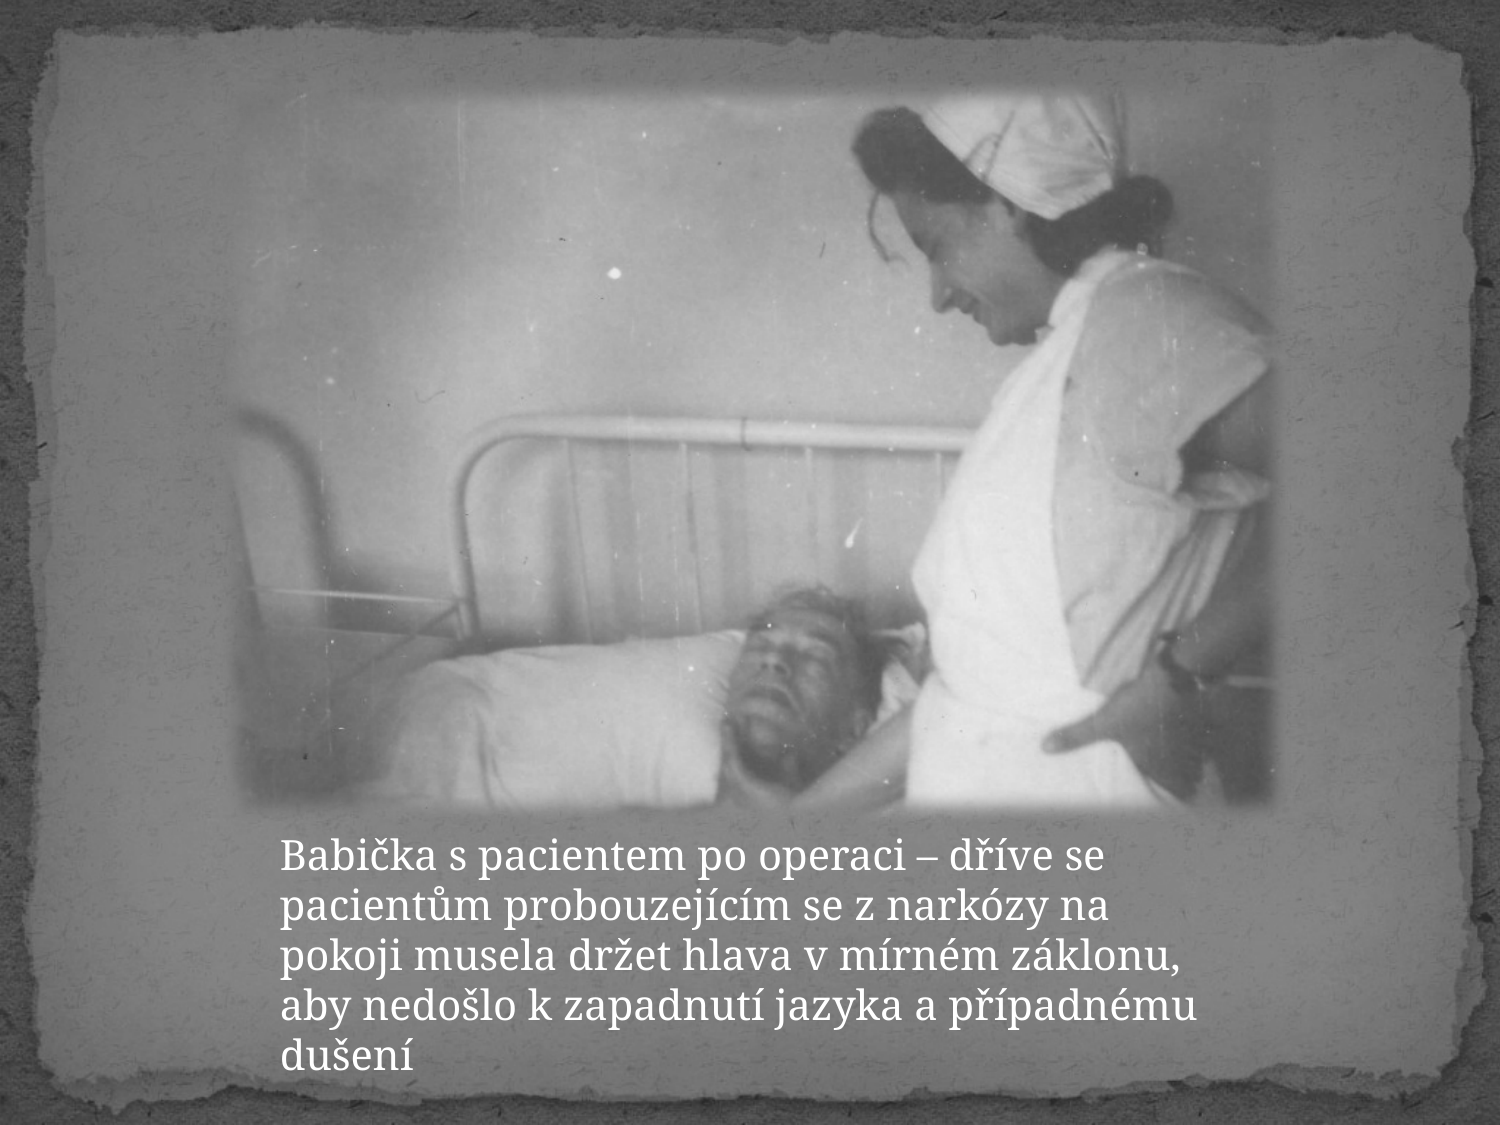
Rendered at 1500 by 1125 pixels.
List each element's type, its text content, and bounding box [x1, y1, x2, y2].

picture [221, 79, 1289, 822]
text_box Babička s pacientem po operaci – dříve se pacientům probouzejícím se z narkózy na pokoji musela držet hlava v mírném záklonu, aby nedošlo k zapadnutí jazyka a případnému dušení [264, 833, 1246, 1087]
